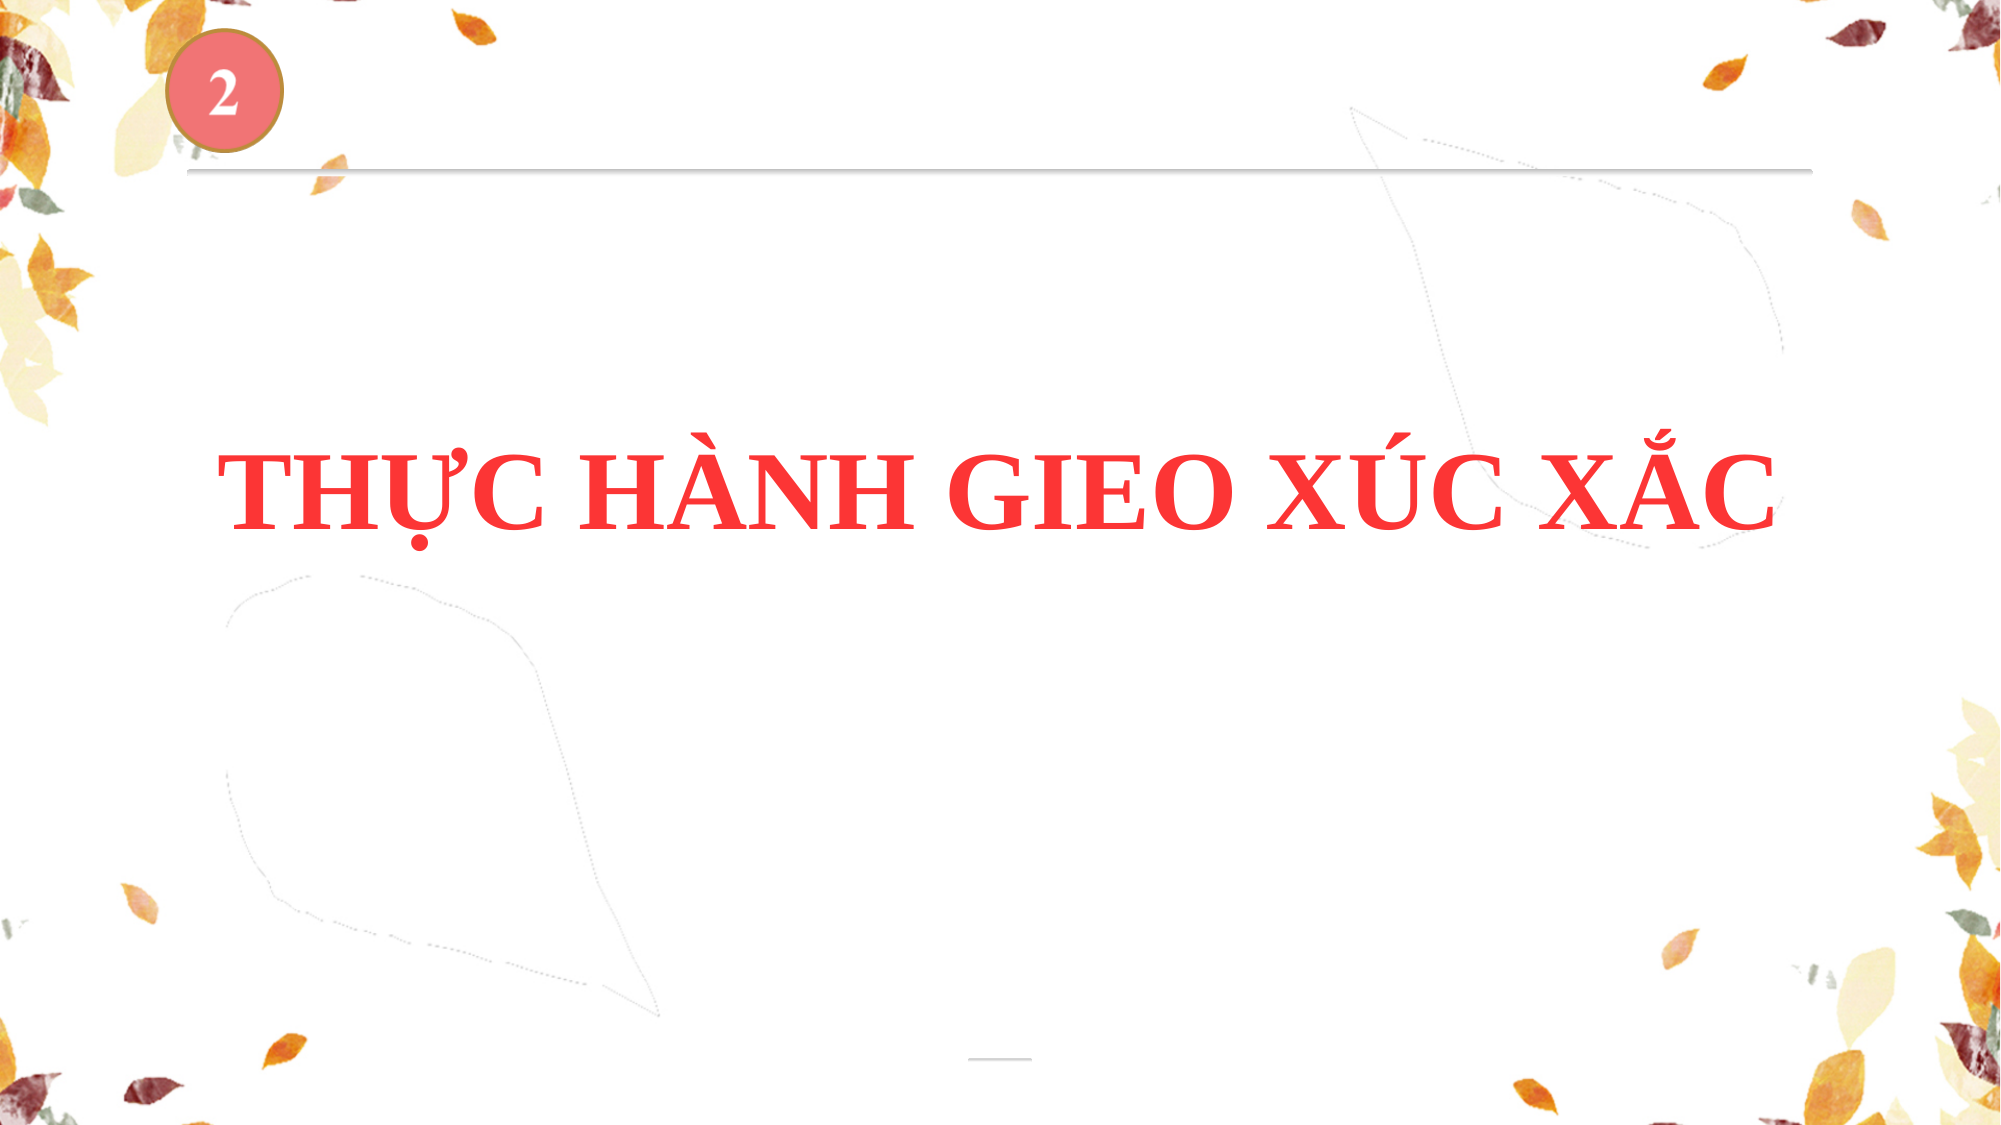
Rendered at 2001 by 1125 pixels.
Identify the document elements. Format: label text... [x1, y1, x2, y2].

picture [0, 0, 2001, 1125]
text_box THỰC HÀNH GIEO XÚC XẮC [202, 409, 1798, 560]
